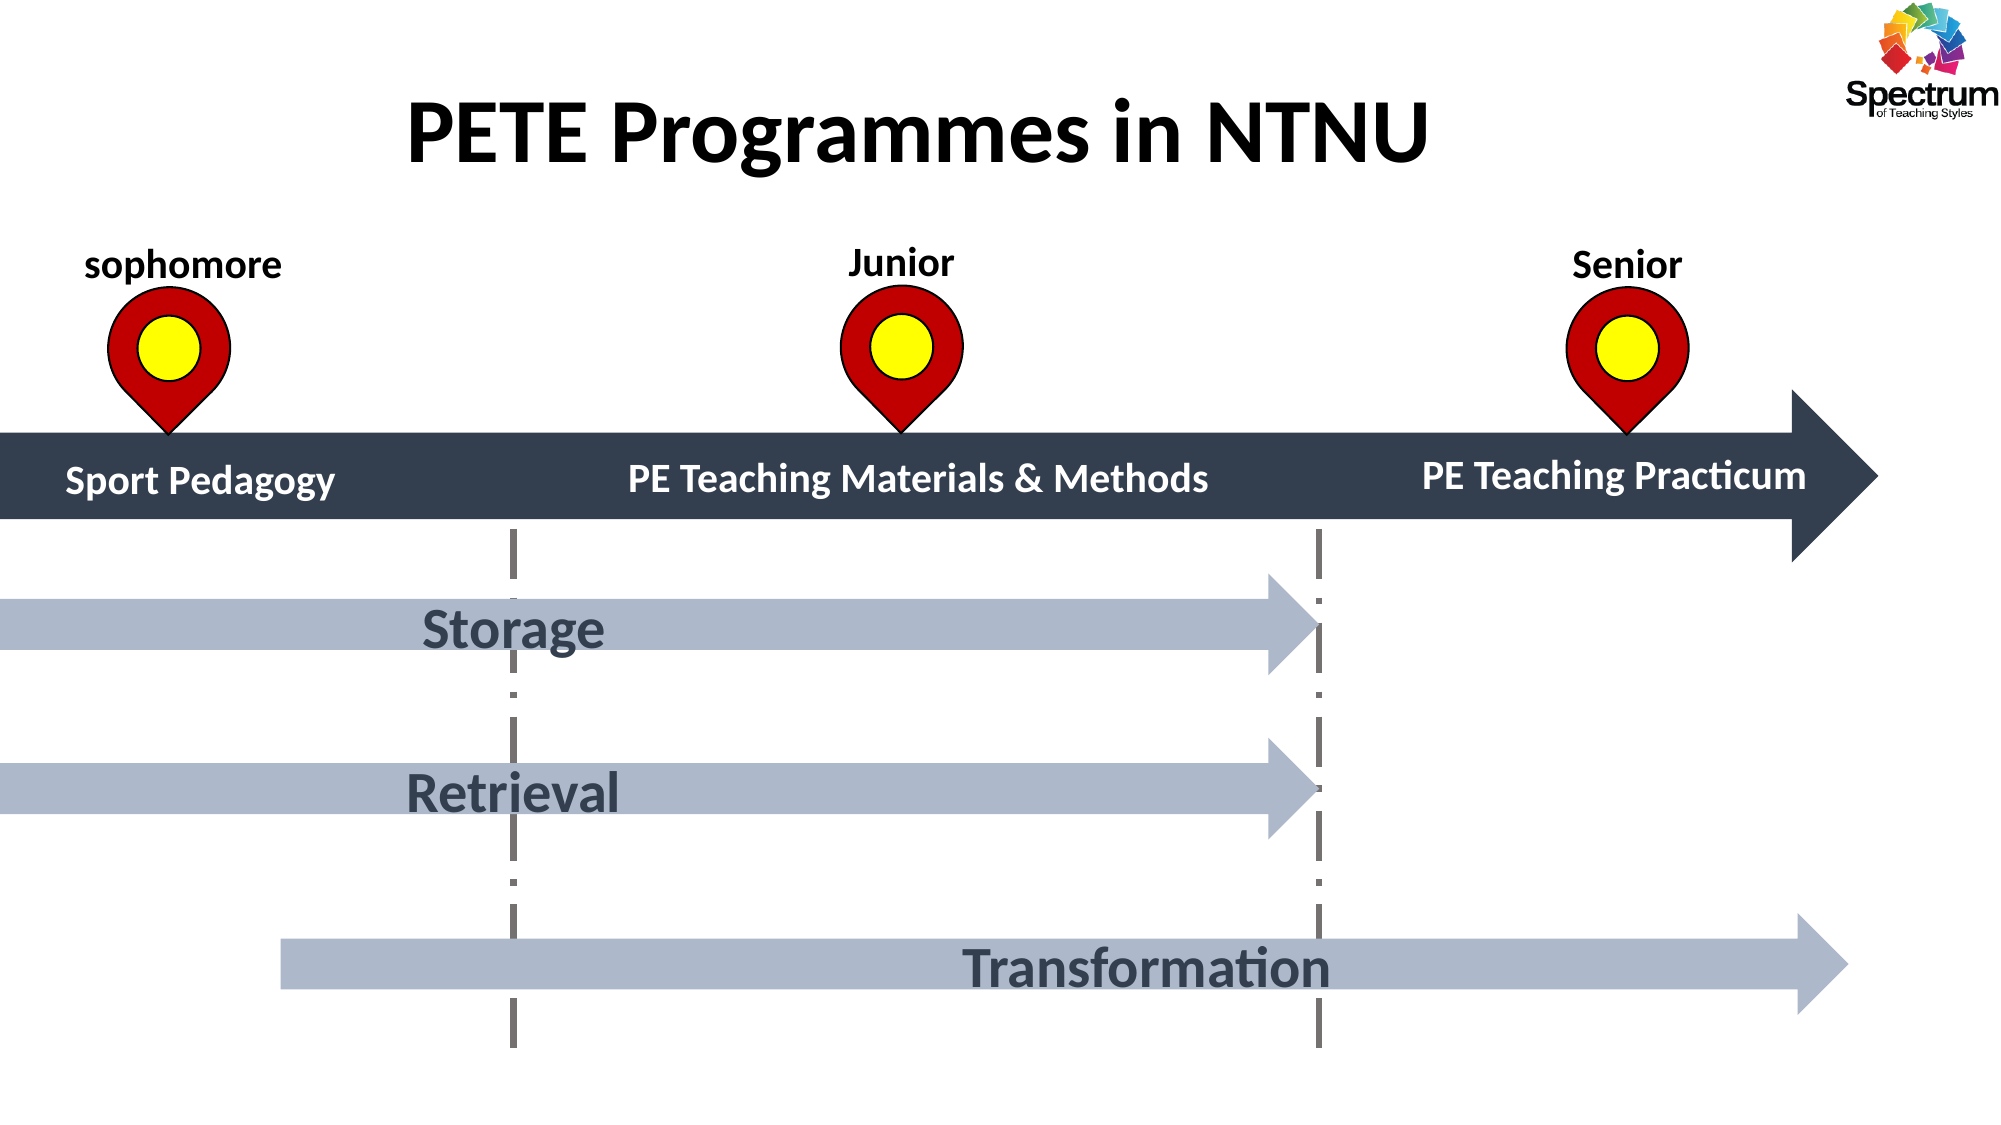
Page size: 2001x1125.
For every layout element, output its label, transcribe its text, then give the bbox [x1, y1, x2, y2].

text_box Sport Pedagogy [0, 445, 701, 511]
text_box [869, 312, 935, 381]
text_box PE Teaching Materials & Methods [353, 443, 1484, 508]
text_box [280, 913, 1849, 1015]
text_box [107, 286, 232, 437]
picture [1846, 0, 2000, 121]
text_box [0, 573, 1320, 676]
text_box PE Teaching Practicum [1054, 441, 2000, 506]
text_box PETE Programmes in NTNU [342, 63, 1496, 189]
text_box sophomore [0, 229, 468, 294]
text_box Junior [617, 227, 1187, 293]
text_box [0, 409, 1846, 445]
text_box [1343, 228, 1912, 409]
text_box [136, 314, 202, 383]
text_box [0, 737, 1320, 840]
text_box [0, 506, 1850, 565]
text_box [839, 284, 964, 435]
